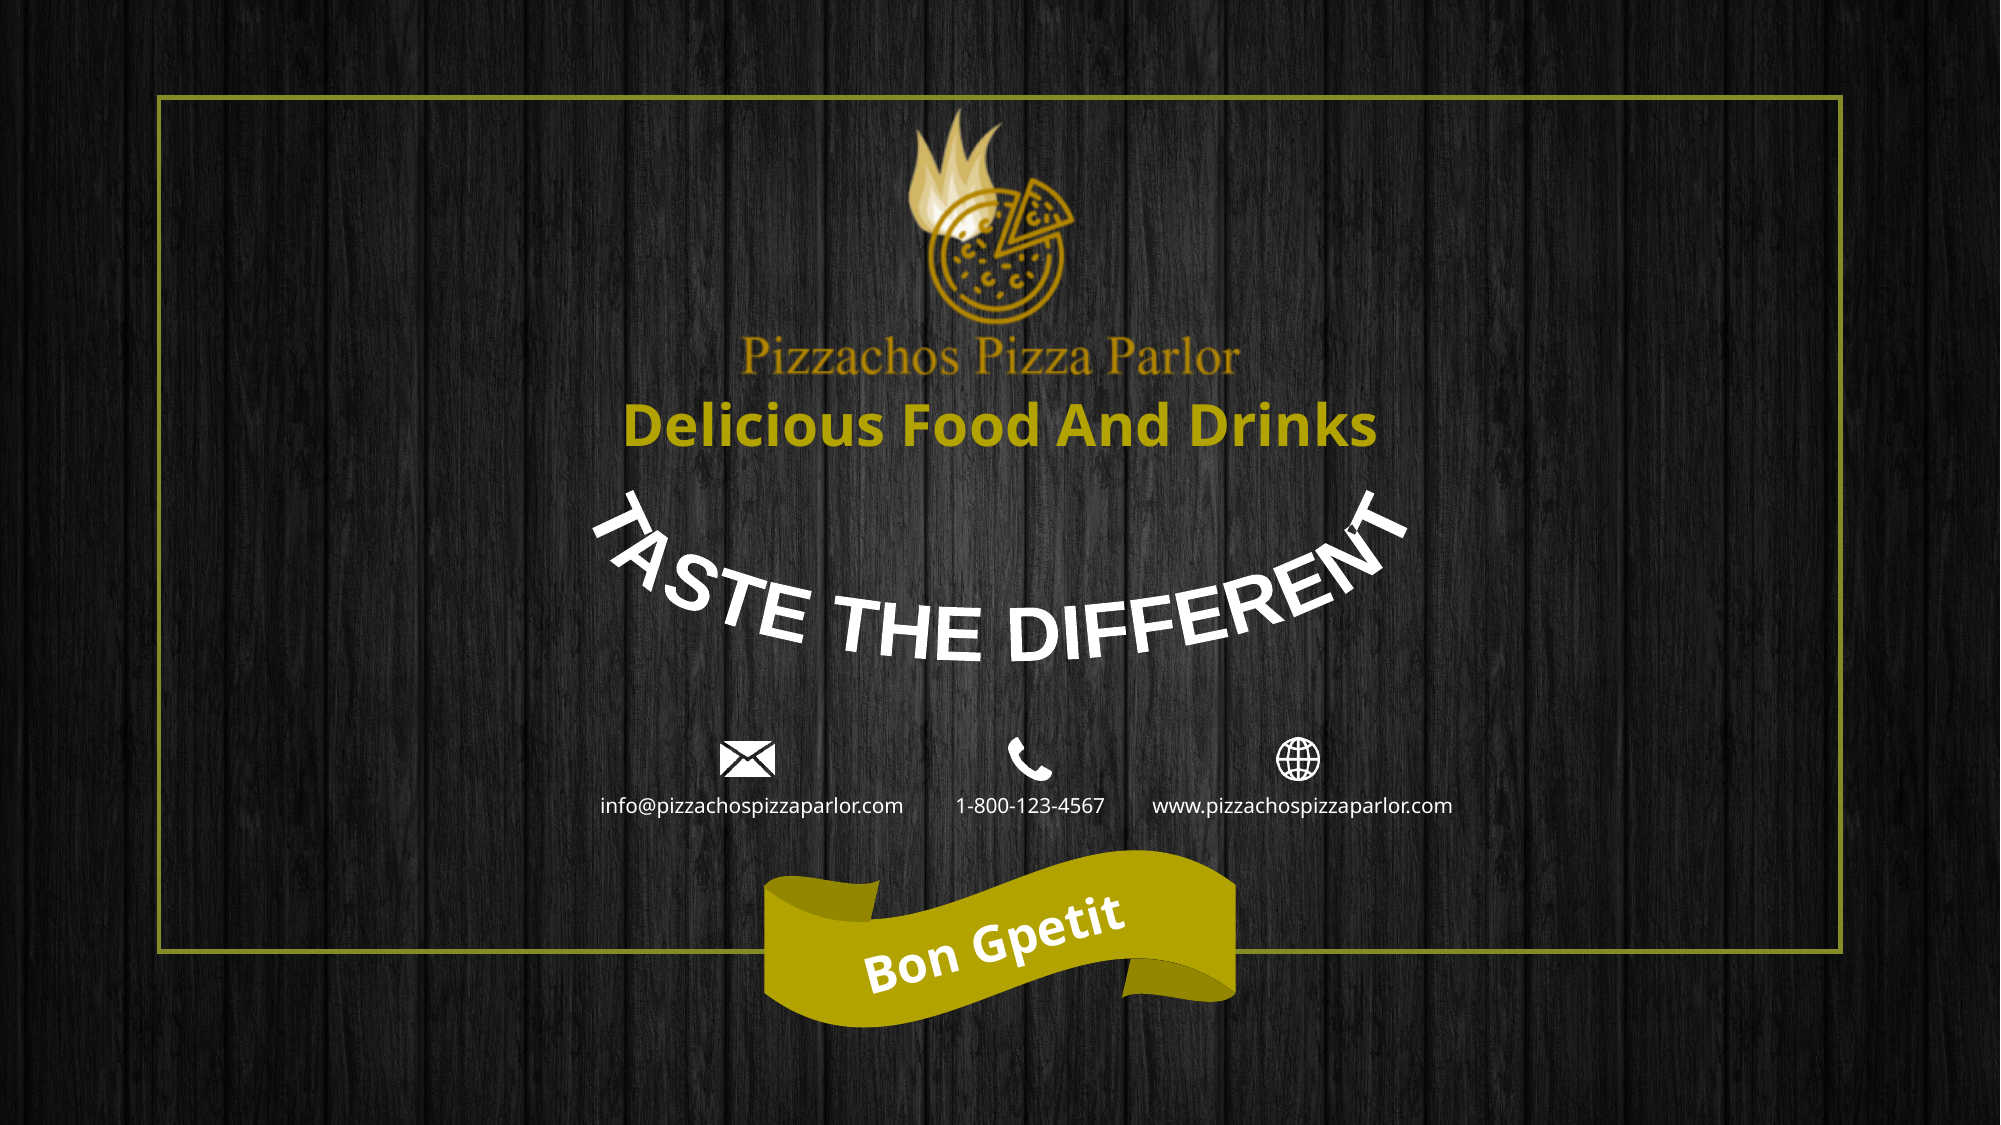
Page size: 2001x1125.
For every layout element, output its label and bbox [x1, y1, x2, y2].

text_box [0, 0, 2000, 1125]
picture [708, 86, 1292, 437]
